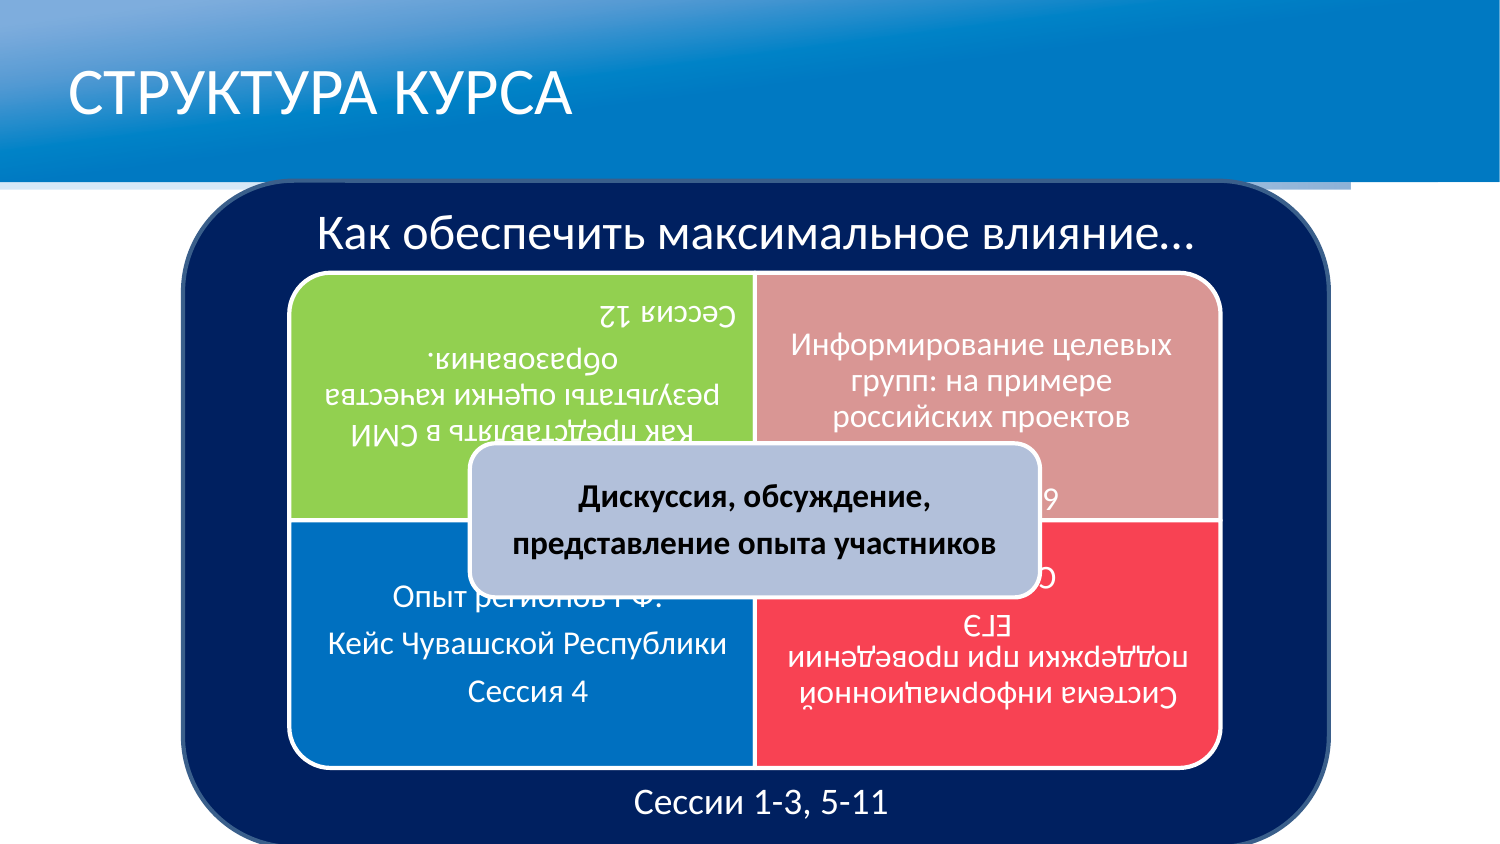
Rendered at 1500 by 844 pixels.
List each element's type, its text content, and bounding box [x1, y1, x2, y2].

picture [0, 0, 1500, 191]
text_box Сессии 1-3, 5-11 [572, 775, 950, 830]
text_box [180, 198, 1331, 844]
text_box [288, 272, 1221, 769]
text_box Как обеспечить максимальное влияние… [241, 198, 1270, 268]
